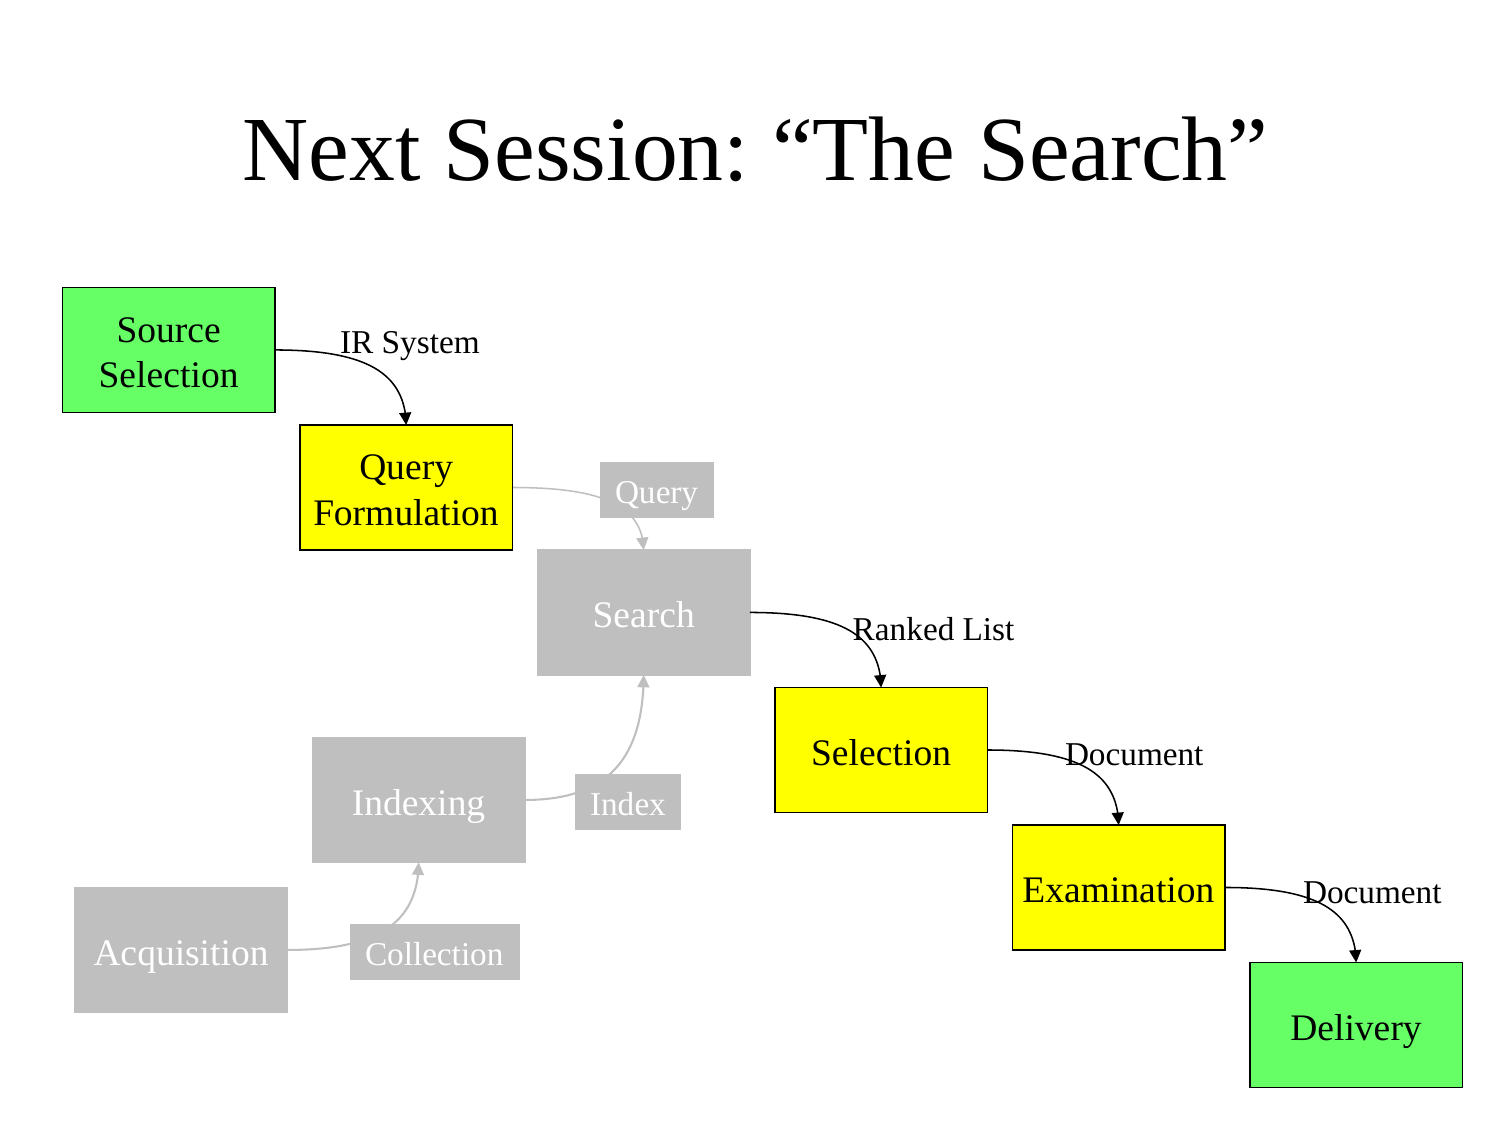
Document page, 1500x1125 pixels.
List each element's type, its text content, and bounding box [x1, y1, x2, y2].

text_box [74, 862, 520, 1013]
title Next Session: “The Search” [86, 49, 1426, 238]
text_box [274, 312, 513, 551]
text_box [312, 674, 682, 863]
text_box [749, 599, 1031, 813]
text_box Source Selection [62, 287, 275, 413]
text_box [987, 724, 1226, 951]
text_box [1224, 862, 1463, 1088]
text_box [512, 462, 751, 676]
